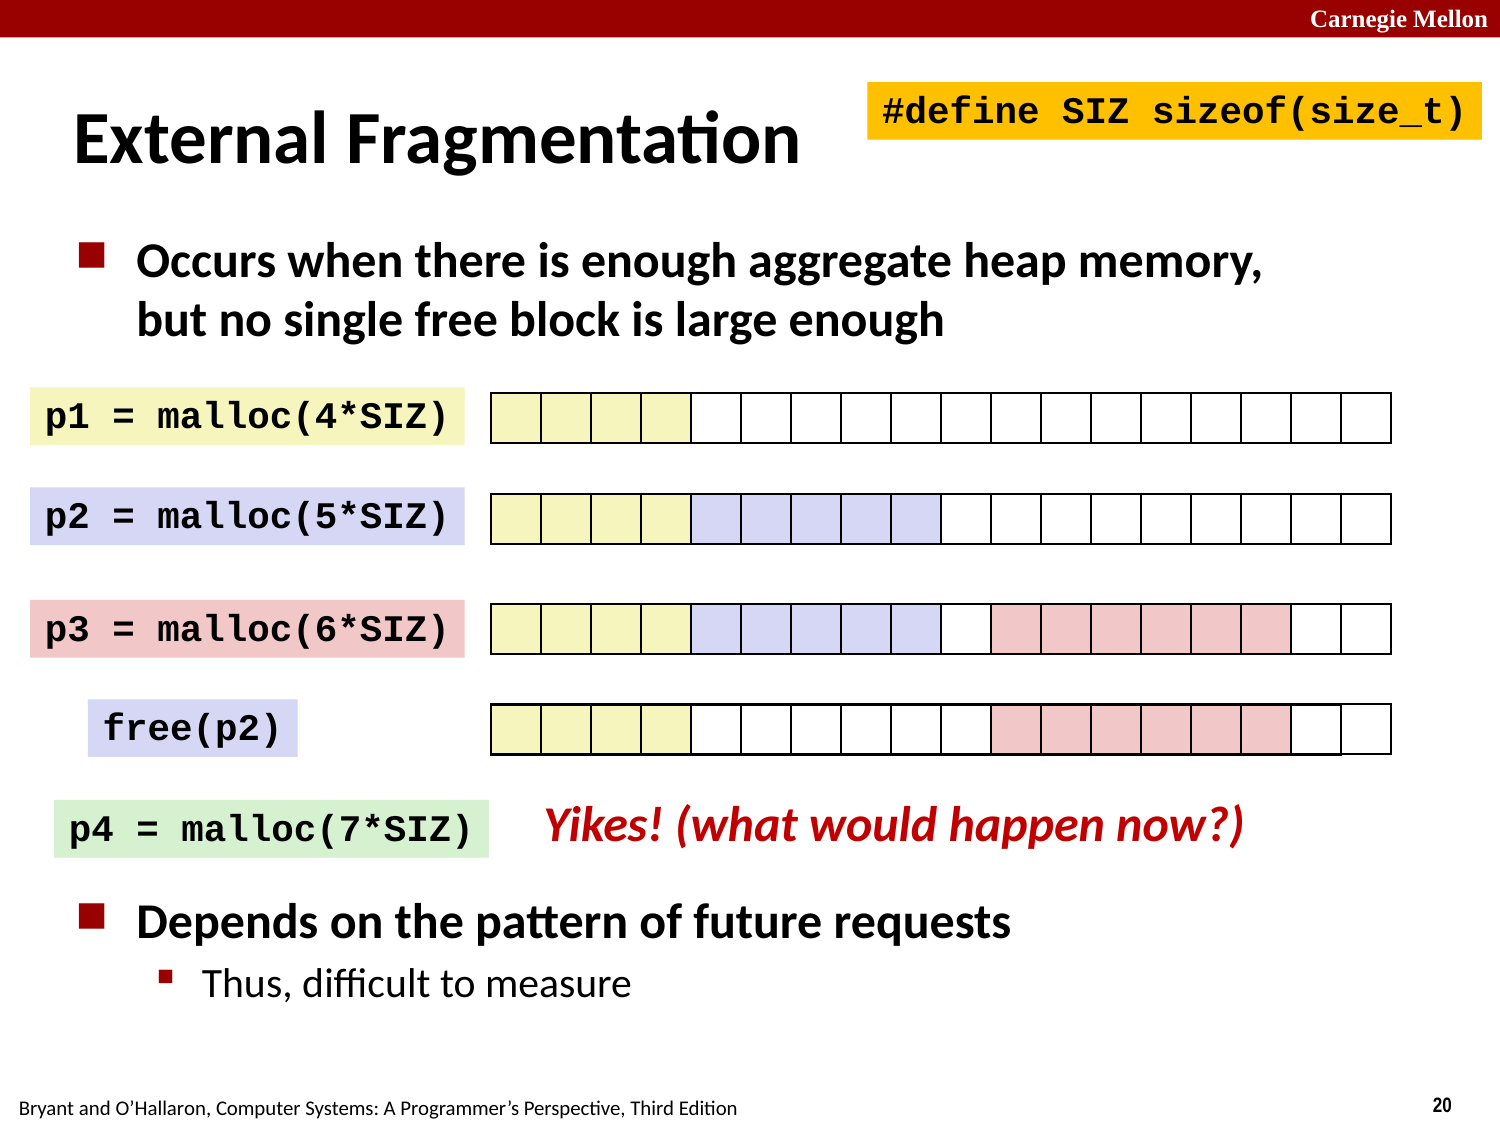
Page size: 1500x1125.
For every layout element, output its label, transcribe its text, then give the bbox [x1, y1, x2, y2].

list Occurs when there is enough aggregate heap memory, but no single free block is large enough Depends on the pattern of future requests Thus, difficult to measure [64, 223, 1361, 1040]
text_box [490, 603, 1392, 655]
text_box p1 = malloc(4*SIZ) [30, 387, 465, 446]
text_box p2 = malloc(5*SIZ) [30, 487, 465, 546]
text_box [490, 493, 1392, 544]
text_box free(p2) [87, 699, 298, 757]
title External Fragmentation [58, 71, 1305, 197]
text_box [490, 392, 1392, 443]
text_box p4 = malloc(7*SIZ) [54, 799, 489, 858]
text_box p3 = malloc(6*SIZ) [30, 599, 465, 658]
text_box Yikes! (what would happen now?) [528, 784, 1260, 860]
text_box #define SIZ sizeof(size_t) [867, 82, 1482, 140]
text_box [490, 703, 1392, 755]
